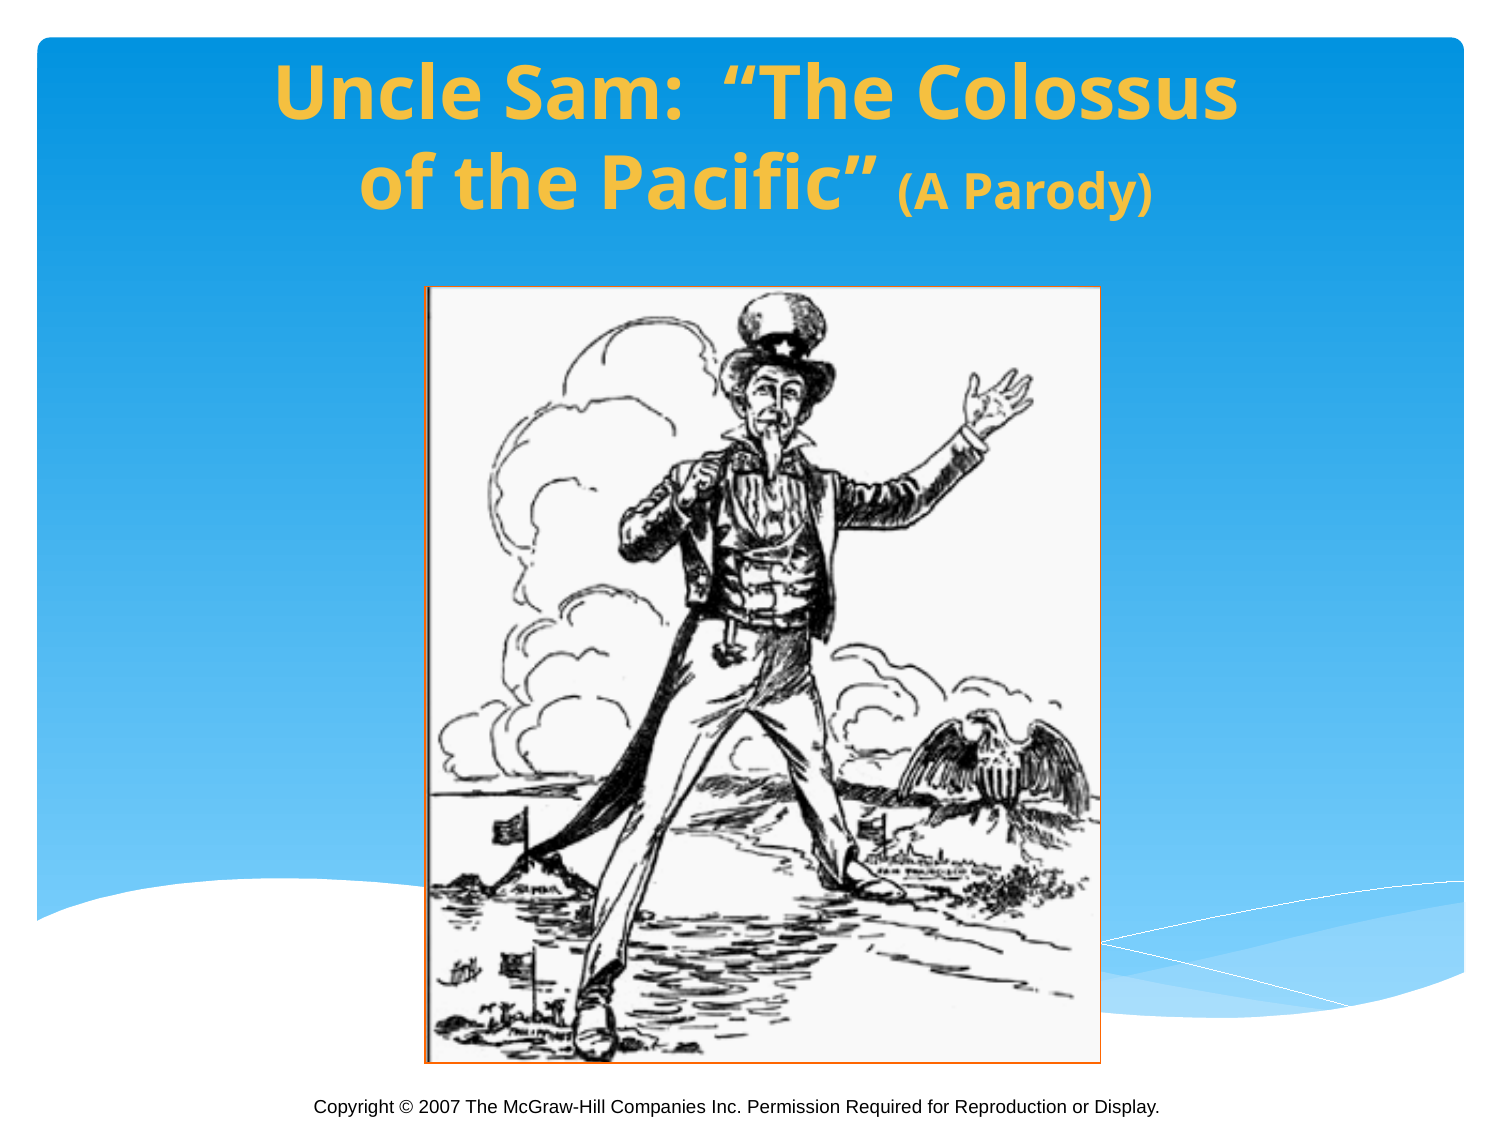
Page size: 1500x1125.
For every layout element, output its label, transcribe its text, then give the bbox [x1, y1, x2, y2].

picture [425, 287, 1101, 1063]
text_box Uncle Sam: “The Colossus of the Pacific” (A Parody) [124, 37, 1388, 233]
